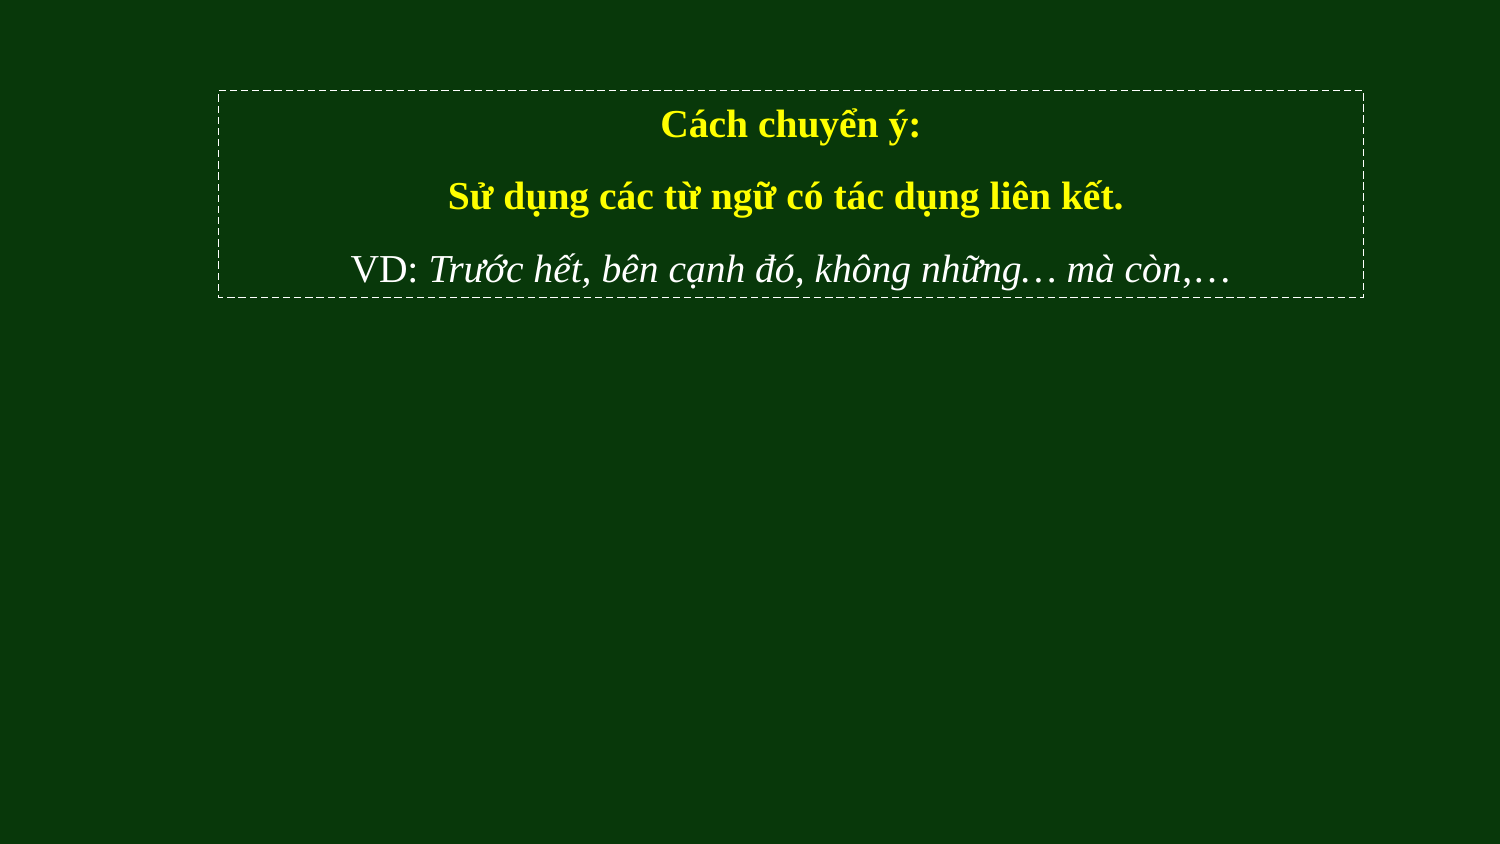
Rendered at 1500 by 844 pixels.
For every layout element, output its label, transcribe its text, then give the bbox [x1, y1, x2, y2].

text_box Cách chuyển ý: Sử dụng các từ ngữ có tác dụng liên kết. VD: Trước hết, bên cạnh đó, không những… mà còn,… [218, 90, 1364, 298]
